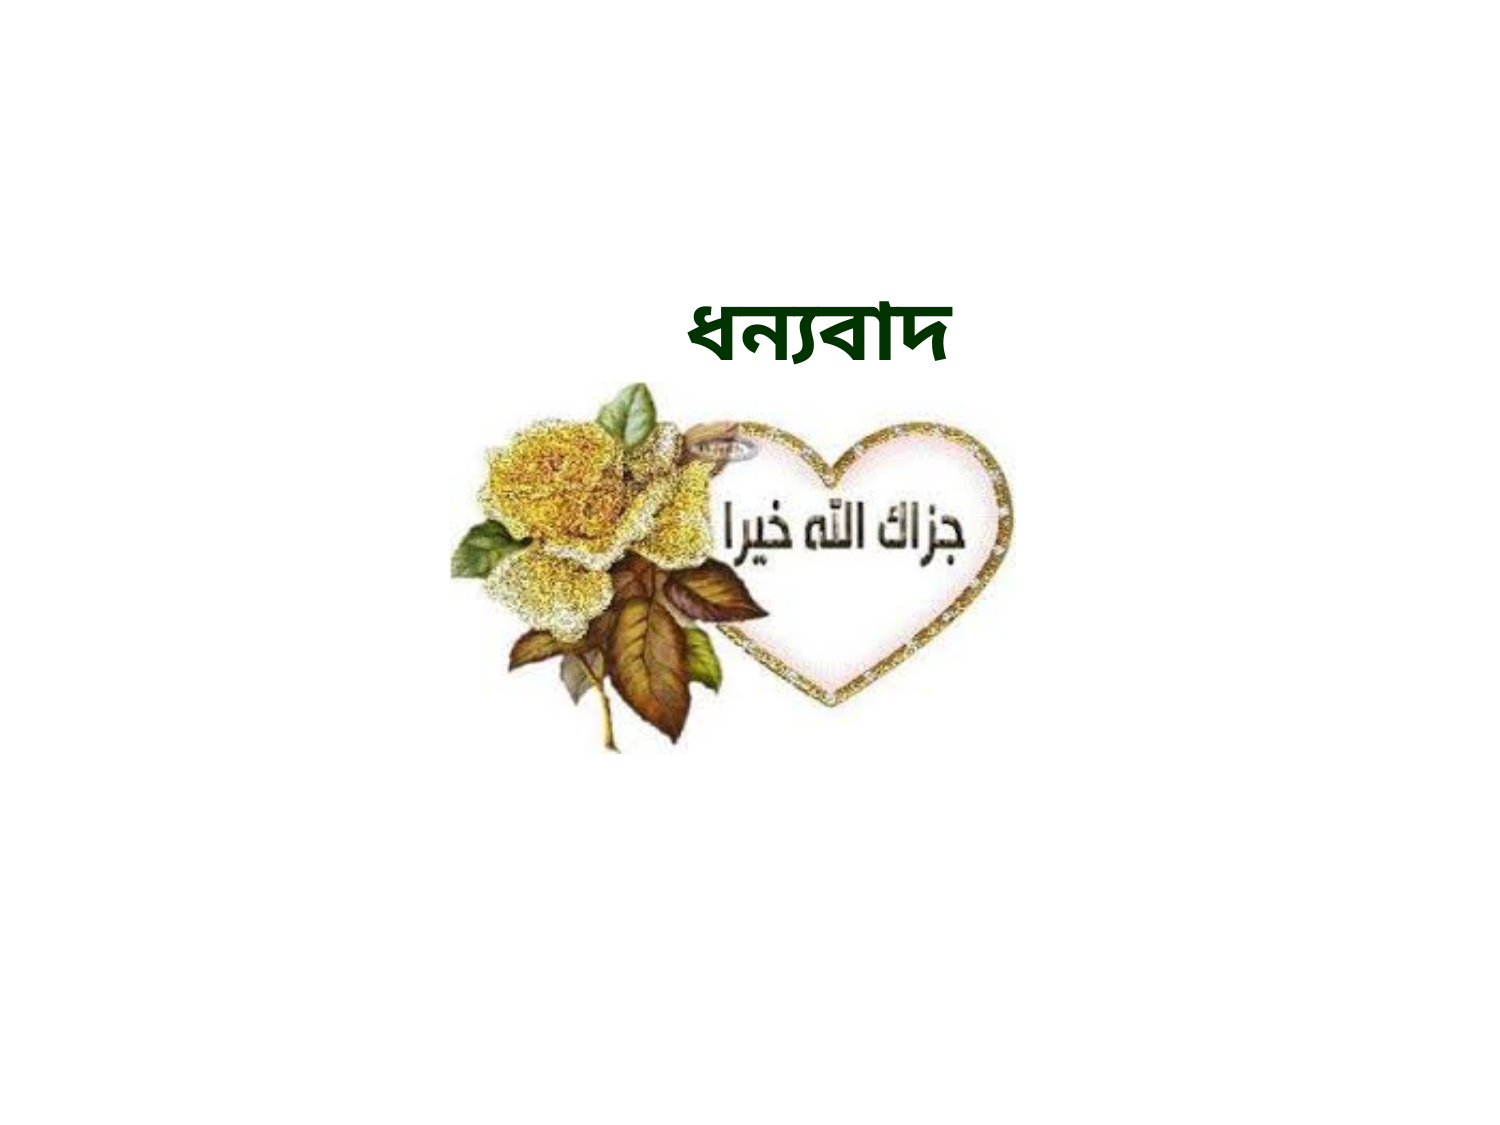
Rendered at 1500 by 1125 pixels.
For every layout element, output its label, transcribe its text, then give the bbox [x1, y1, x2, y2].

title ধন্যবাদ [641, 267, 999, 380]
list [449, 382, 1016, 755]
